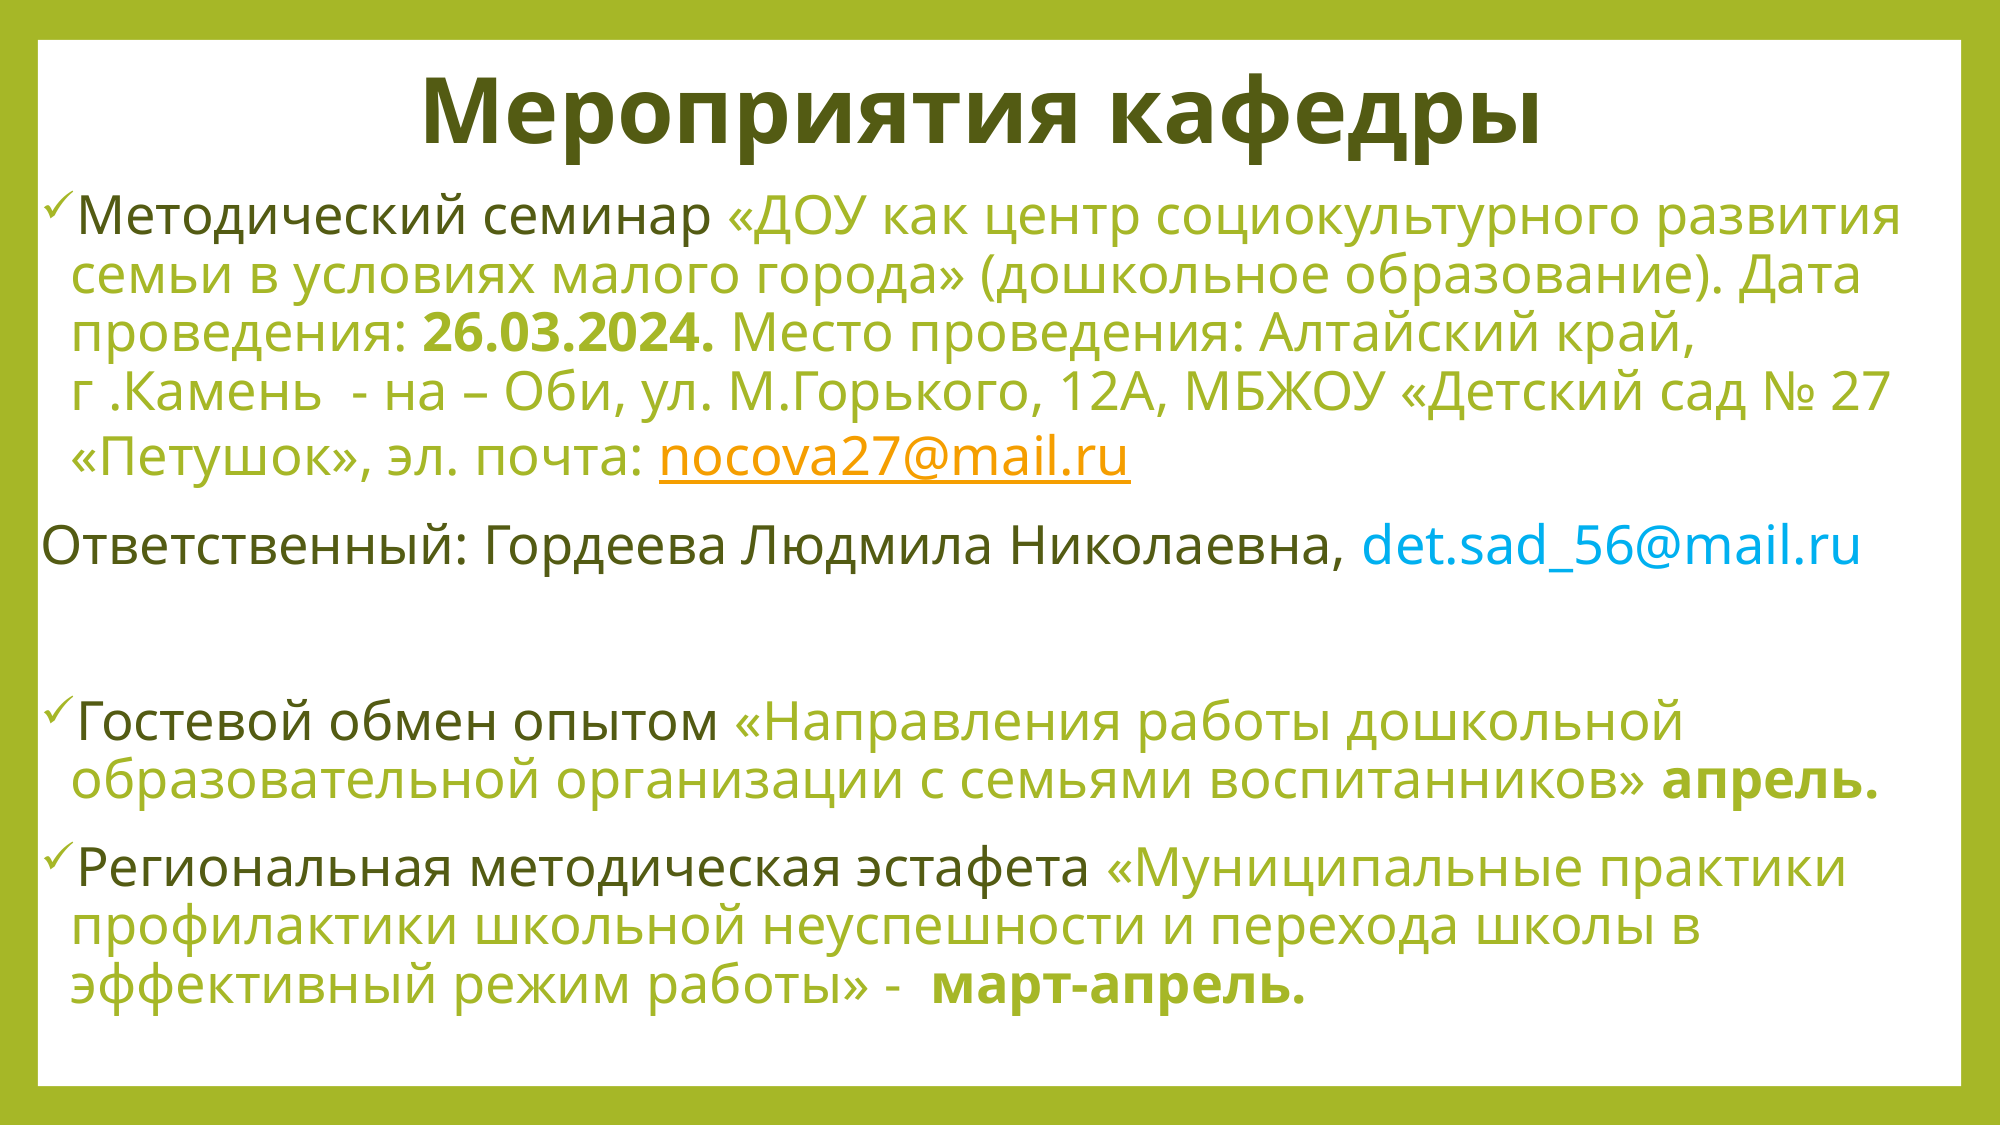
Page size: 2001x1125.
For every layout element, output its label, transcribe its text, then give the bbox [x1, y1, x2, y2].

title Мероприятия кафедры [131, 20, 1857, 180]
list Методический семинар «ДОУ как центр социокультурного развития семьи в условиях малого города» (дошкольное образование). Дата проведения: 26.03.2024. Место проведения: Алтайский край, г .Камень - на – Оби, ул. М.Горького, 12А, МБЖОУ «Детский сад № 27 «Петушок», эл. почта: nocova27@mail.ru Ответственный: Гордеева Людмила Николаевна, det.sad_56@mail.ru Гостевой обмен опытом «Направления работы дошкольной образовательной организации с семьями воспитанников» апрель. Региональная методическая эстафета «Муниципальные практики профилактики школьной неуспешности и перехода школы в эффективный режим работы» - март-апрель. [18, 180, 1970, 1080]
